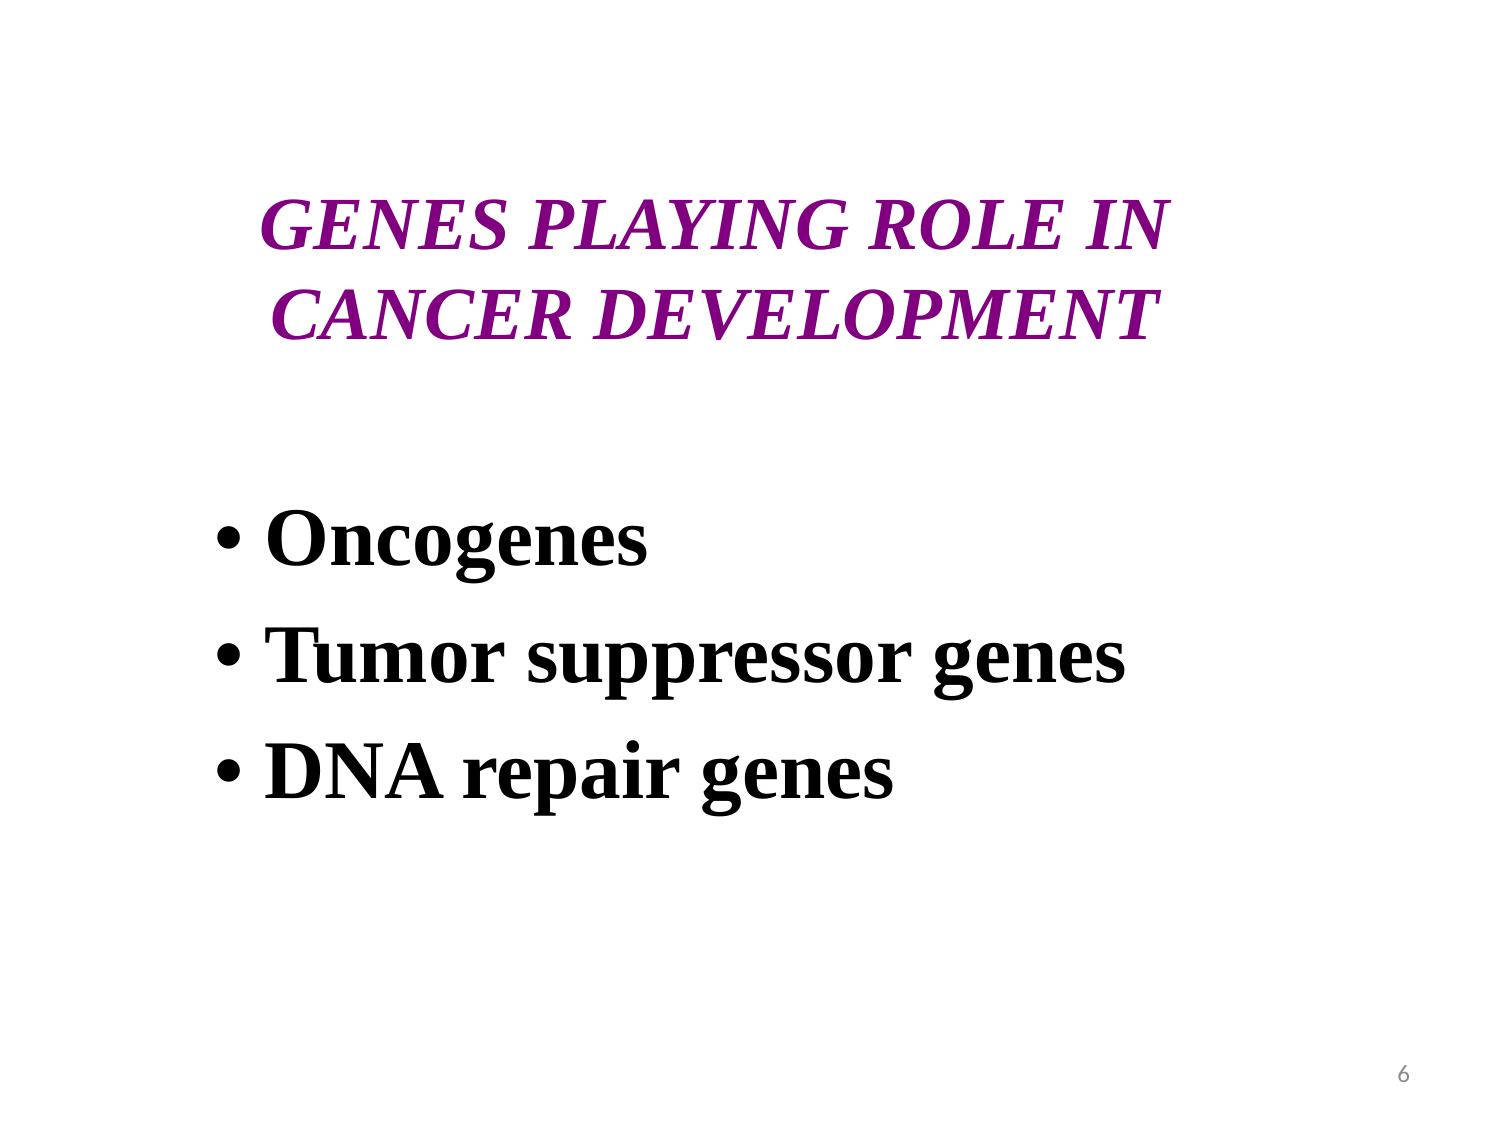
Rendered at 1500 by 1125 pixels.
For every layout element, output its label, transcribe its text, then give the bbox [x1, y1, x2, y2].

text_box • Oncogenes • Tumor suppressor genes • DNA repair genes [200, 474, 1450, 950]
text_box GENES PLAYING ROLE IN CANCER DEVELOPMENT [87, 99, 1343, 363]
slide_number 6 [1074, 1042, 1425, 1103]
